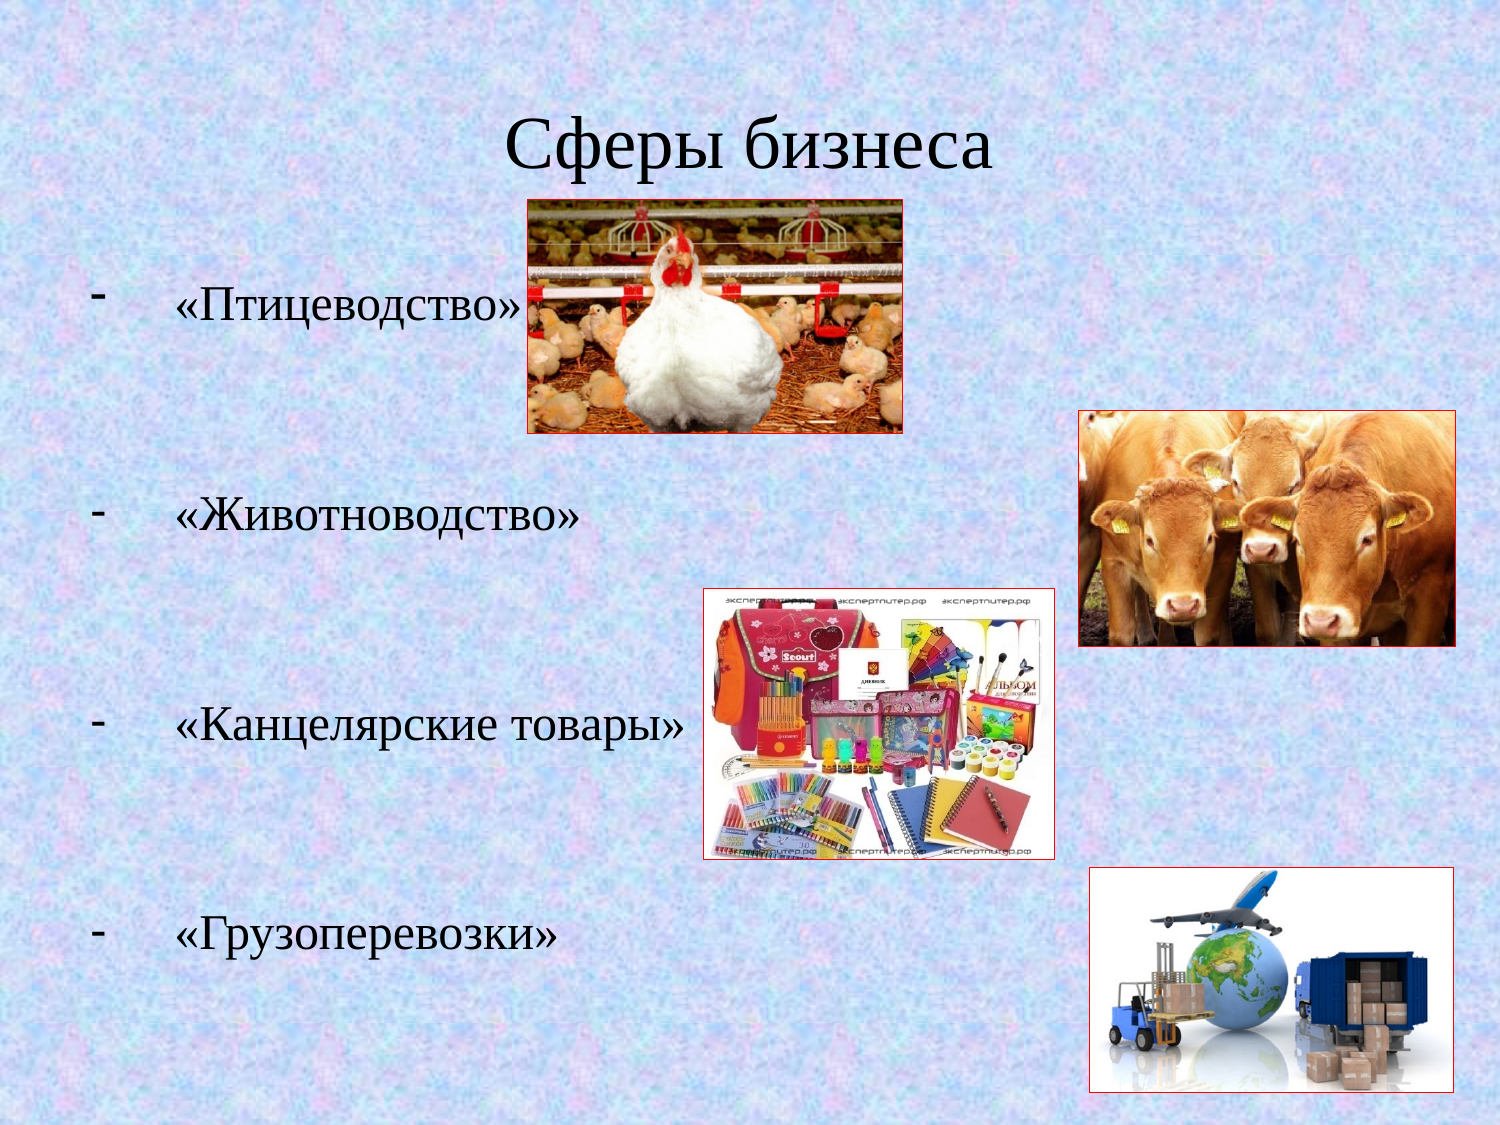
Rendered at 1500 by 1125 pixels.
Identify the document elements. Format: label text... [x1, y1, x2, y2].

title Сферы бизнеса [75, 45, 1425, 233]
picture [0, 0, 1500, 1125]
list «Птицеводство» «Животноводство» «Канцелярские товары» «Грузоперевозки» [75, 262, 1425, 1005]
